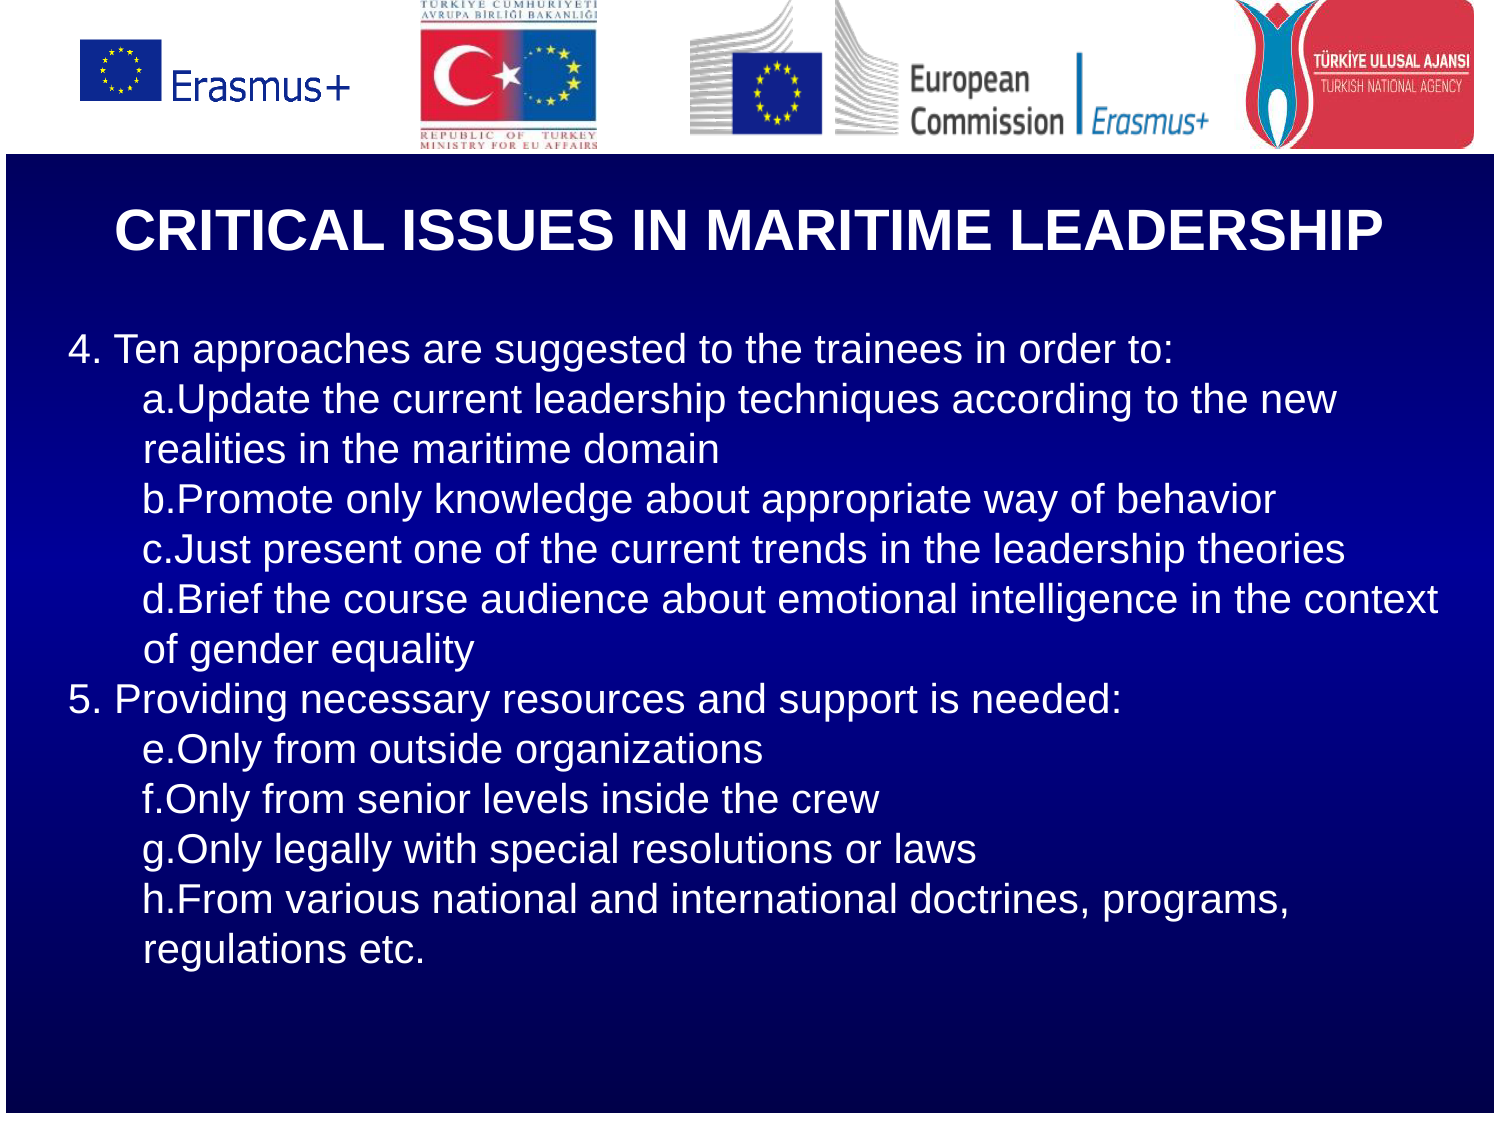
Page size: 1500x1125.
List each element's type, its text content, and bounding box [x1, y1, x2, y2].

picture [420, 0, 597, 149]
subtitle 4. Ten approaches are suggested to the trainees in order to: Update the current leadership techniques according to the new realities in the maritime domain Promote only knowledge about appropriate way of behavior Just present one of the current trends in the leadership theories Brief the course audience about emotional intelligence in the context of gender equality 5. Providing necessary resources and support is needed: Only from outside organizations Only from senior levels inside the crew Only legally with special resolutions or laws From various national and international doctrines, programs, regulations etc. [53, 314, 1459, 1083]
picture [64, 21, 365, 119]
picture [1234, 0, 1474, 149]
picture [690, 0, 1211, 145]
title CRITICAL ISSUES IN MARITIME LEADERSHIP [100, 184, 1435, 280]
